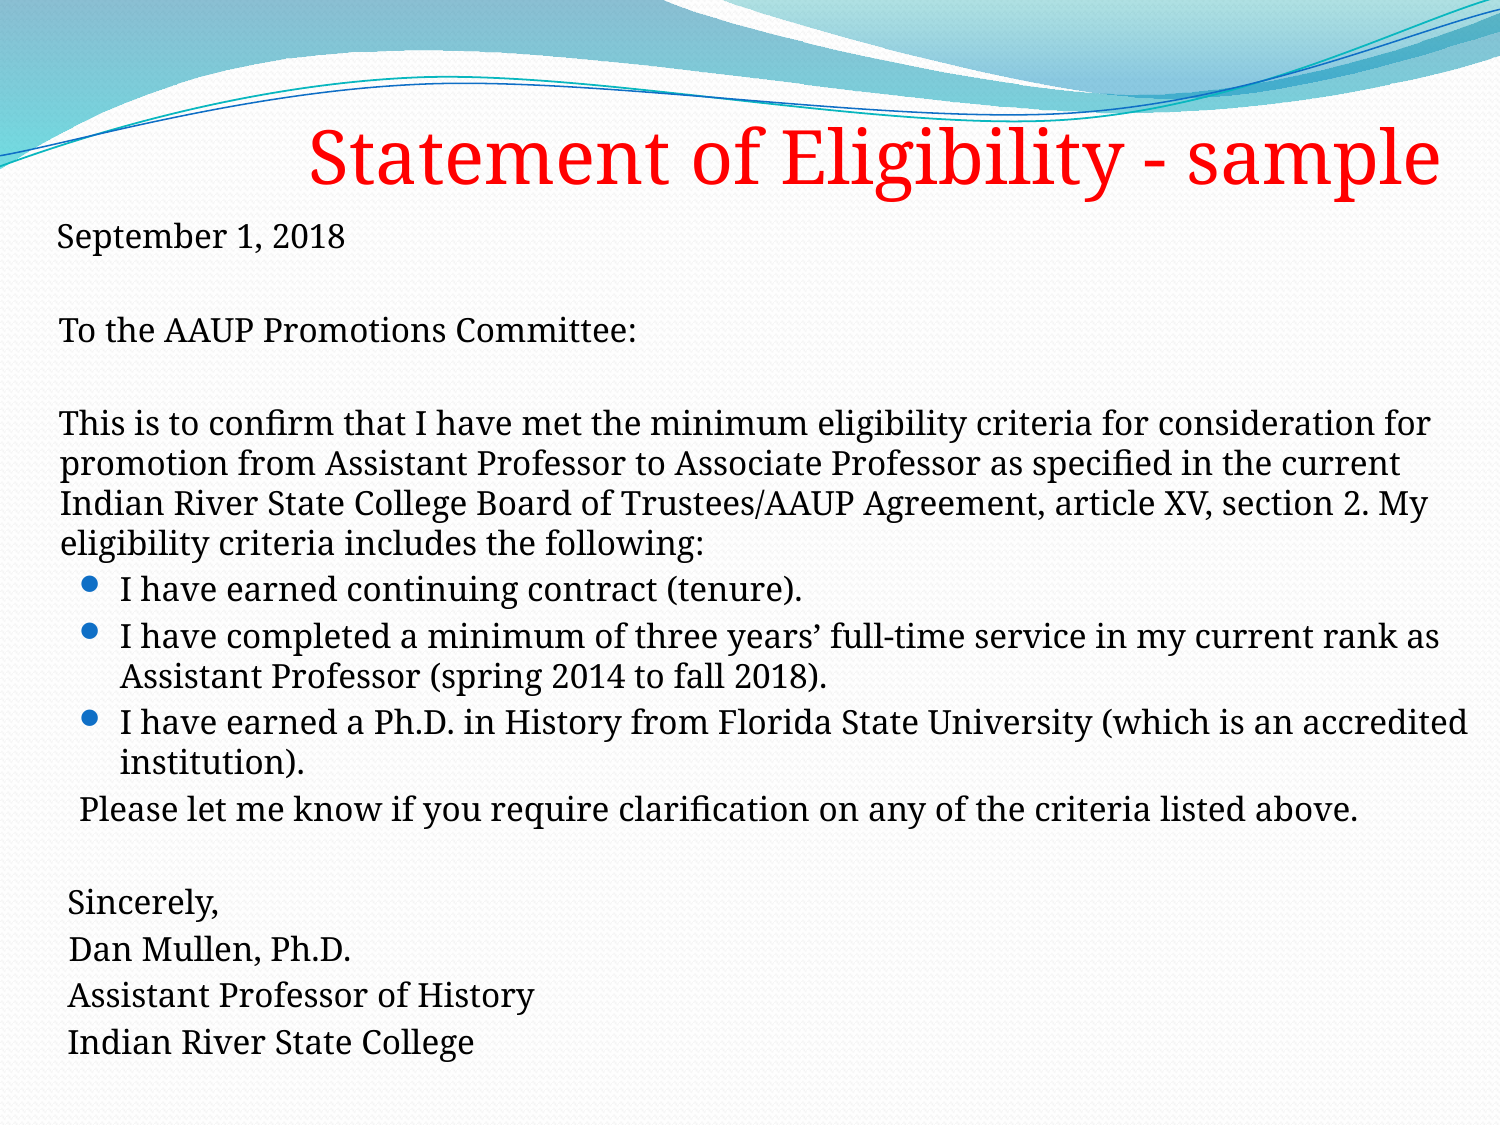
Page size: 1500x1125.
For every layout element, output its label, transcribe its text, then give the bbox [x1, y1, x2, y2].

list September 1, 2018 To the AAUP Promotions Committee: This is to confirm that I have met the minimum eligibility criteria for consideration for promotion from Assistant Professor to Associate Professor as specified in the current Indian River State College Board of Trustees/AAUP Agreement, article XV, section 2. My eligibility criteria includes the following: I have earned continuing contract (tenure). I have completed a minimum of three years’ full-time service in my current rank as Assistant Professor (spring 2014 to fall 2018). I have earned a Ph.D. in History from Florida State University (which is an accredited institution). Please let me know if you require clarification on any of the criteria listed above. Sincerely, Dan Mullen, Ph.D. Assistant Professor of History Indian River State College [0, 208, 1500, 1125]
text_box Statement of Eligibility - sample [293, 102, 1460, 207]
